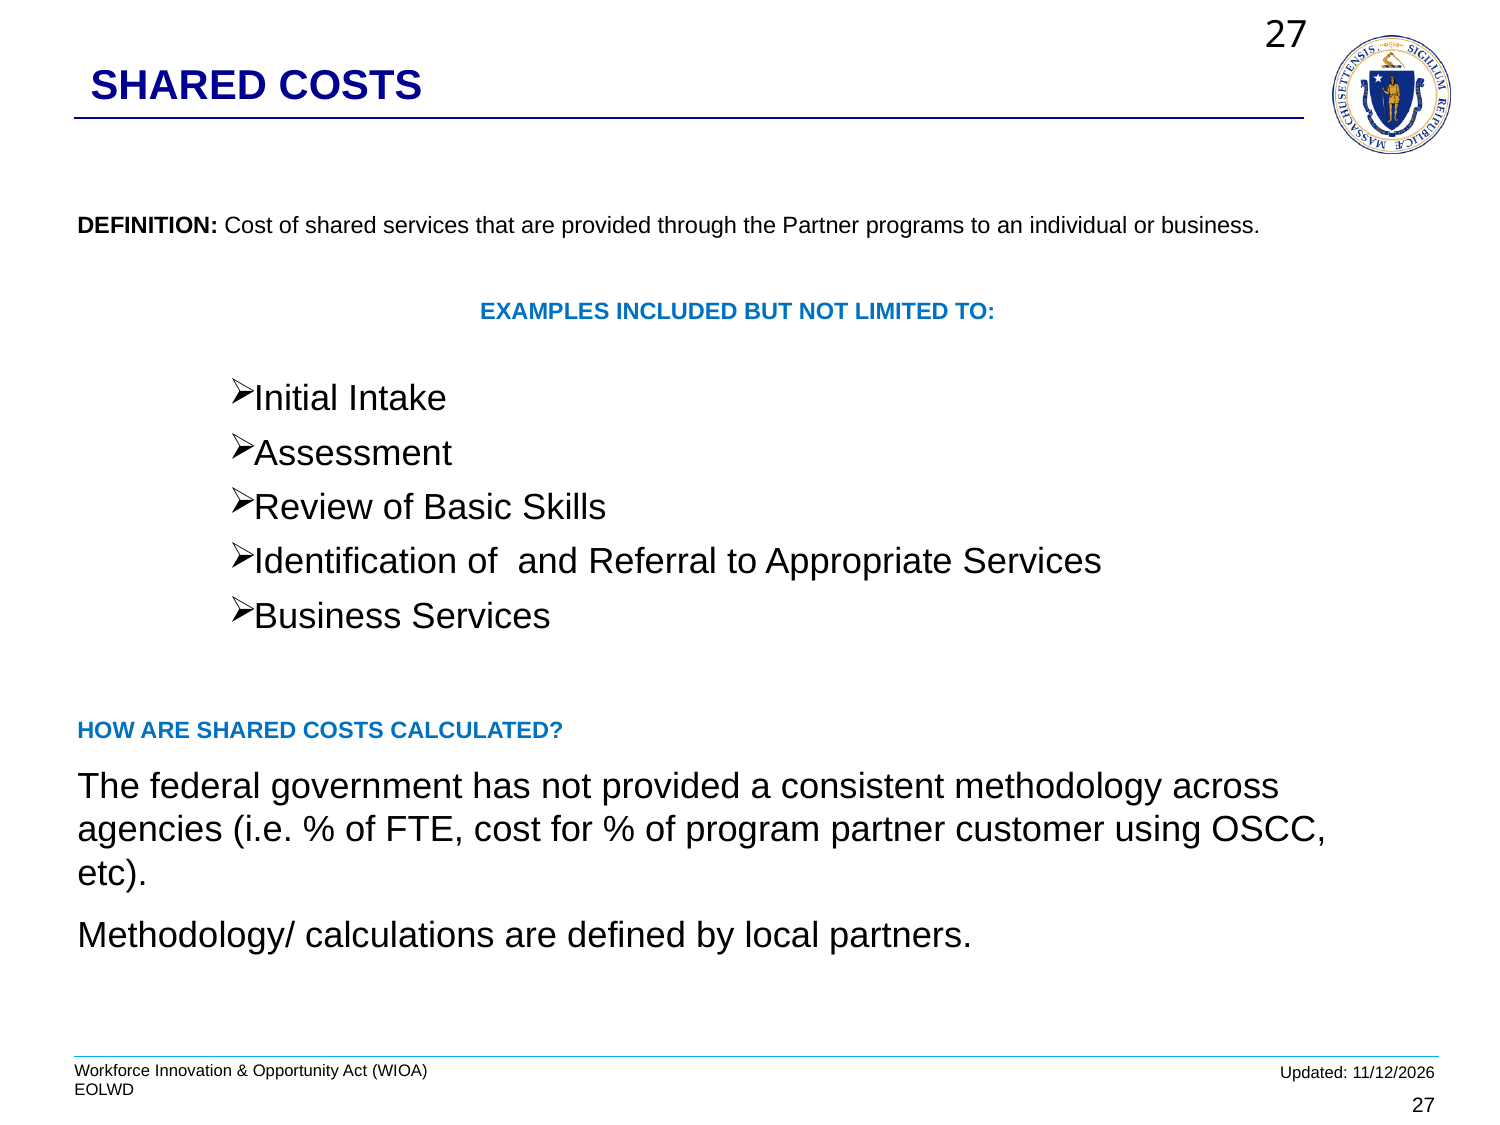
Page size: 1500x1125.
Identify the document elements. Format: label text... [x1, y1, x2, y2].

title SHARED COSTS [75, 50, 1348, 112]
slide_number 27 [1250, 3, 1425, 57]
picture [1332, 35, 1451, 154]
list DEFINITION: Cost of shared services that are provided through the Partner programs to an individual or business. EXAMPLES INCLUDED BUT NOT LIMITED TO: Initial Intake Assessment Review of Basic Skills Identification of and Referral to Appropriate Services Business Services HOW ARE SHARED COSTS CALCULATED? The federal government has not provided a consistent methodology across agencies (i.e. % of FTE, cost for % of program partner customer using OSCC, etc). Methodology/ calculations are defined by local partners. [62, 162, 1413, 963]
